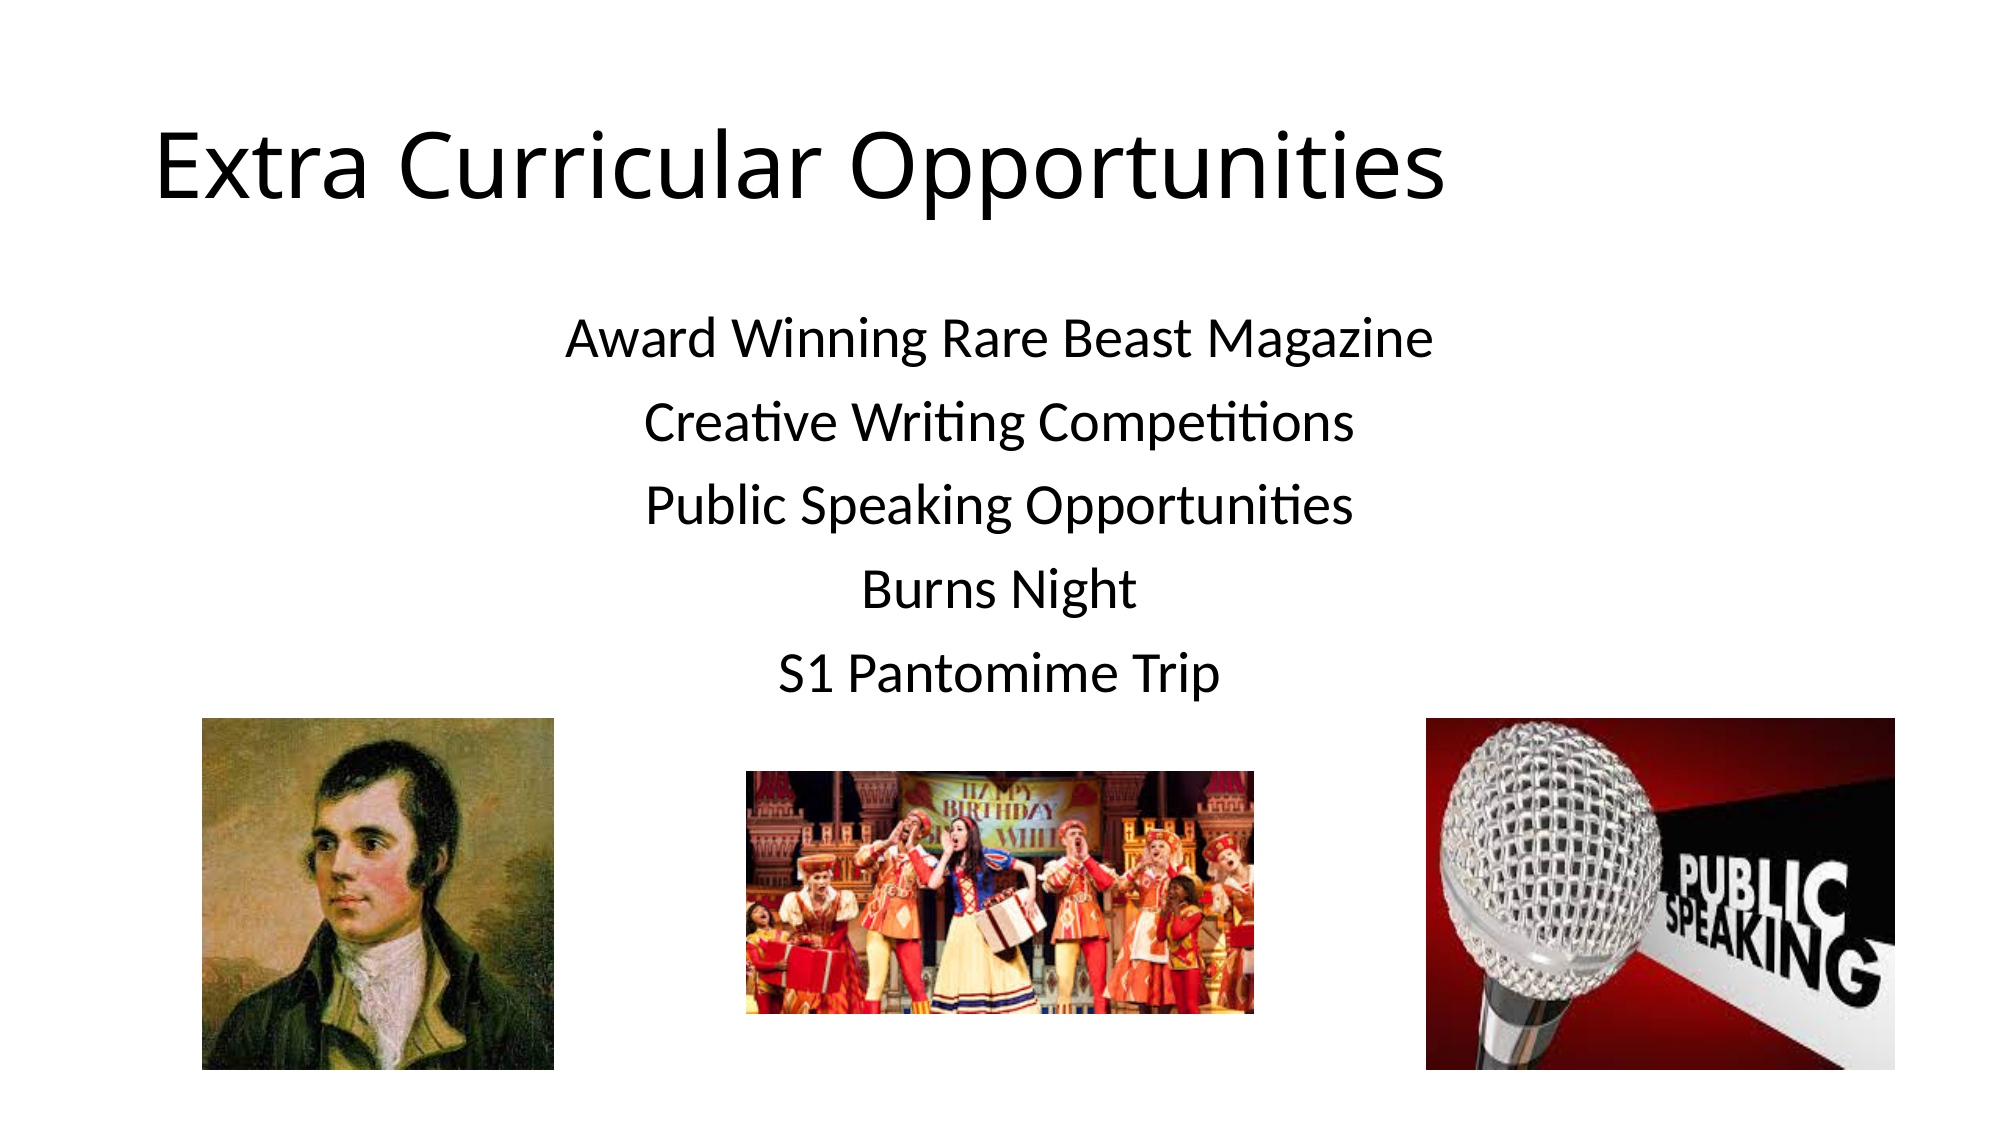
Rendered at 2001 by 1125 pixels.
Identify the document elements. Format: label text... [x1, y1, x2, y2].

title Extra Curricular Opportunities [137, 59, 1863, 278]
picture [1426, 718, 1895, 1070]
picture [746, 771, 1254, 1014]
picture [202, 718, 554, 1070]
list Award Winning Rare Beast Magazine Creative Writing Competitions Public Speaking Opportunities Burns Night S1 Pantomime Trip [137, 299, 1863, 1014]
